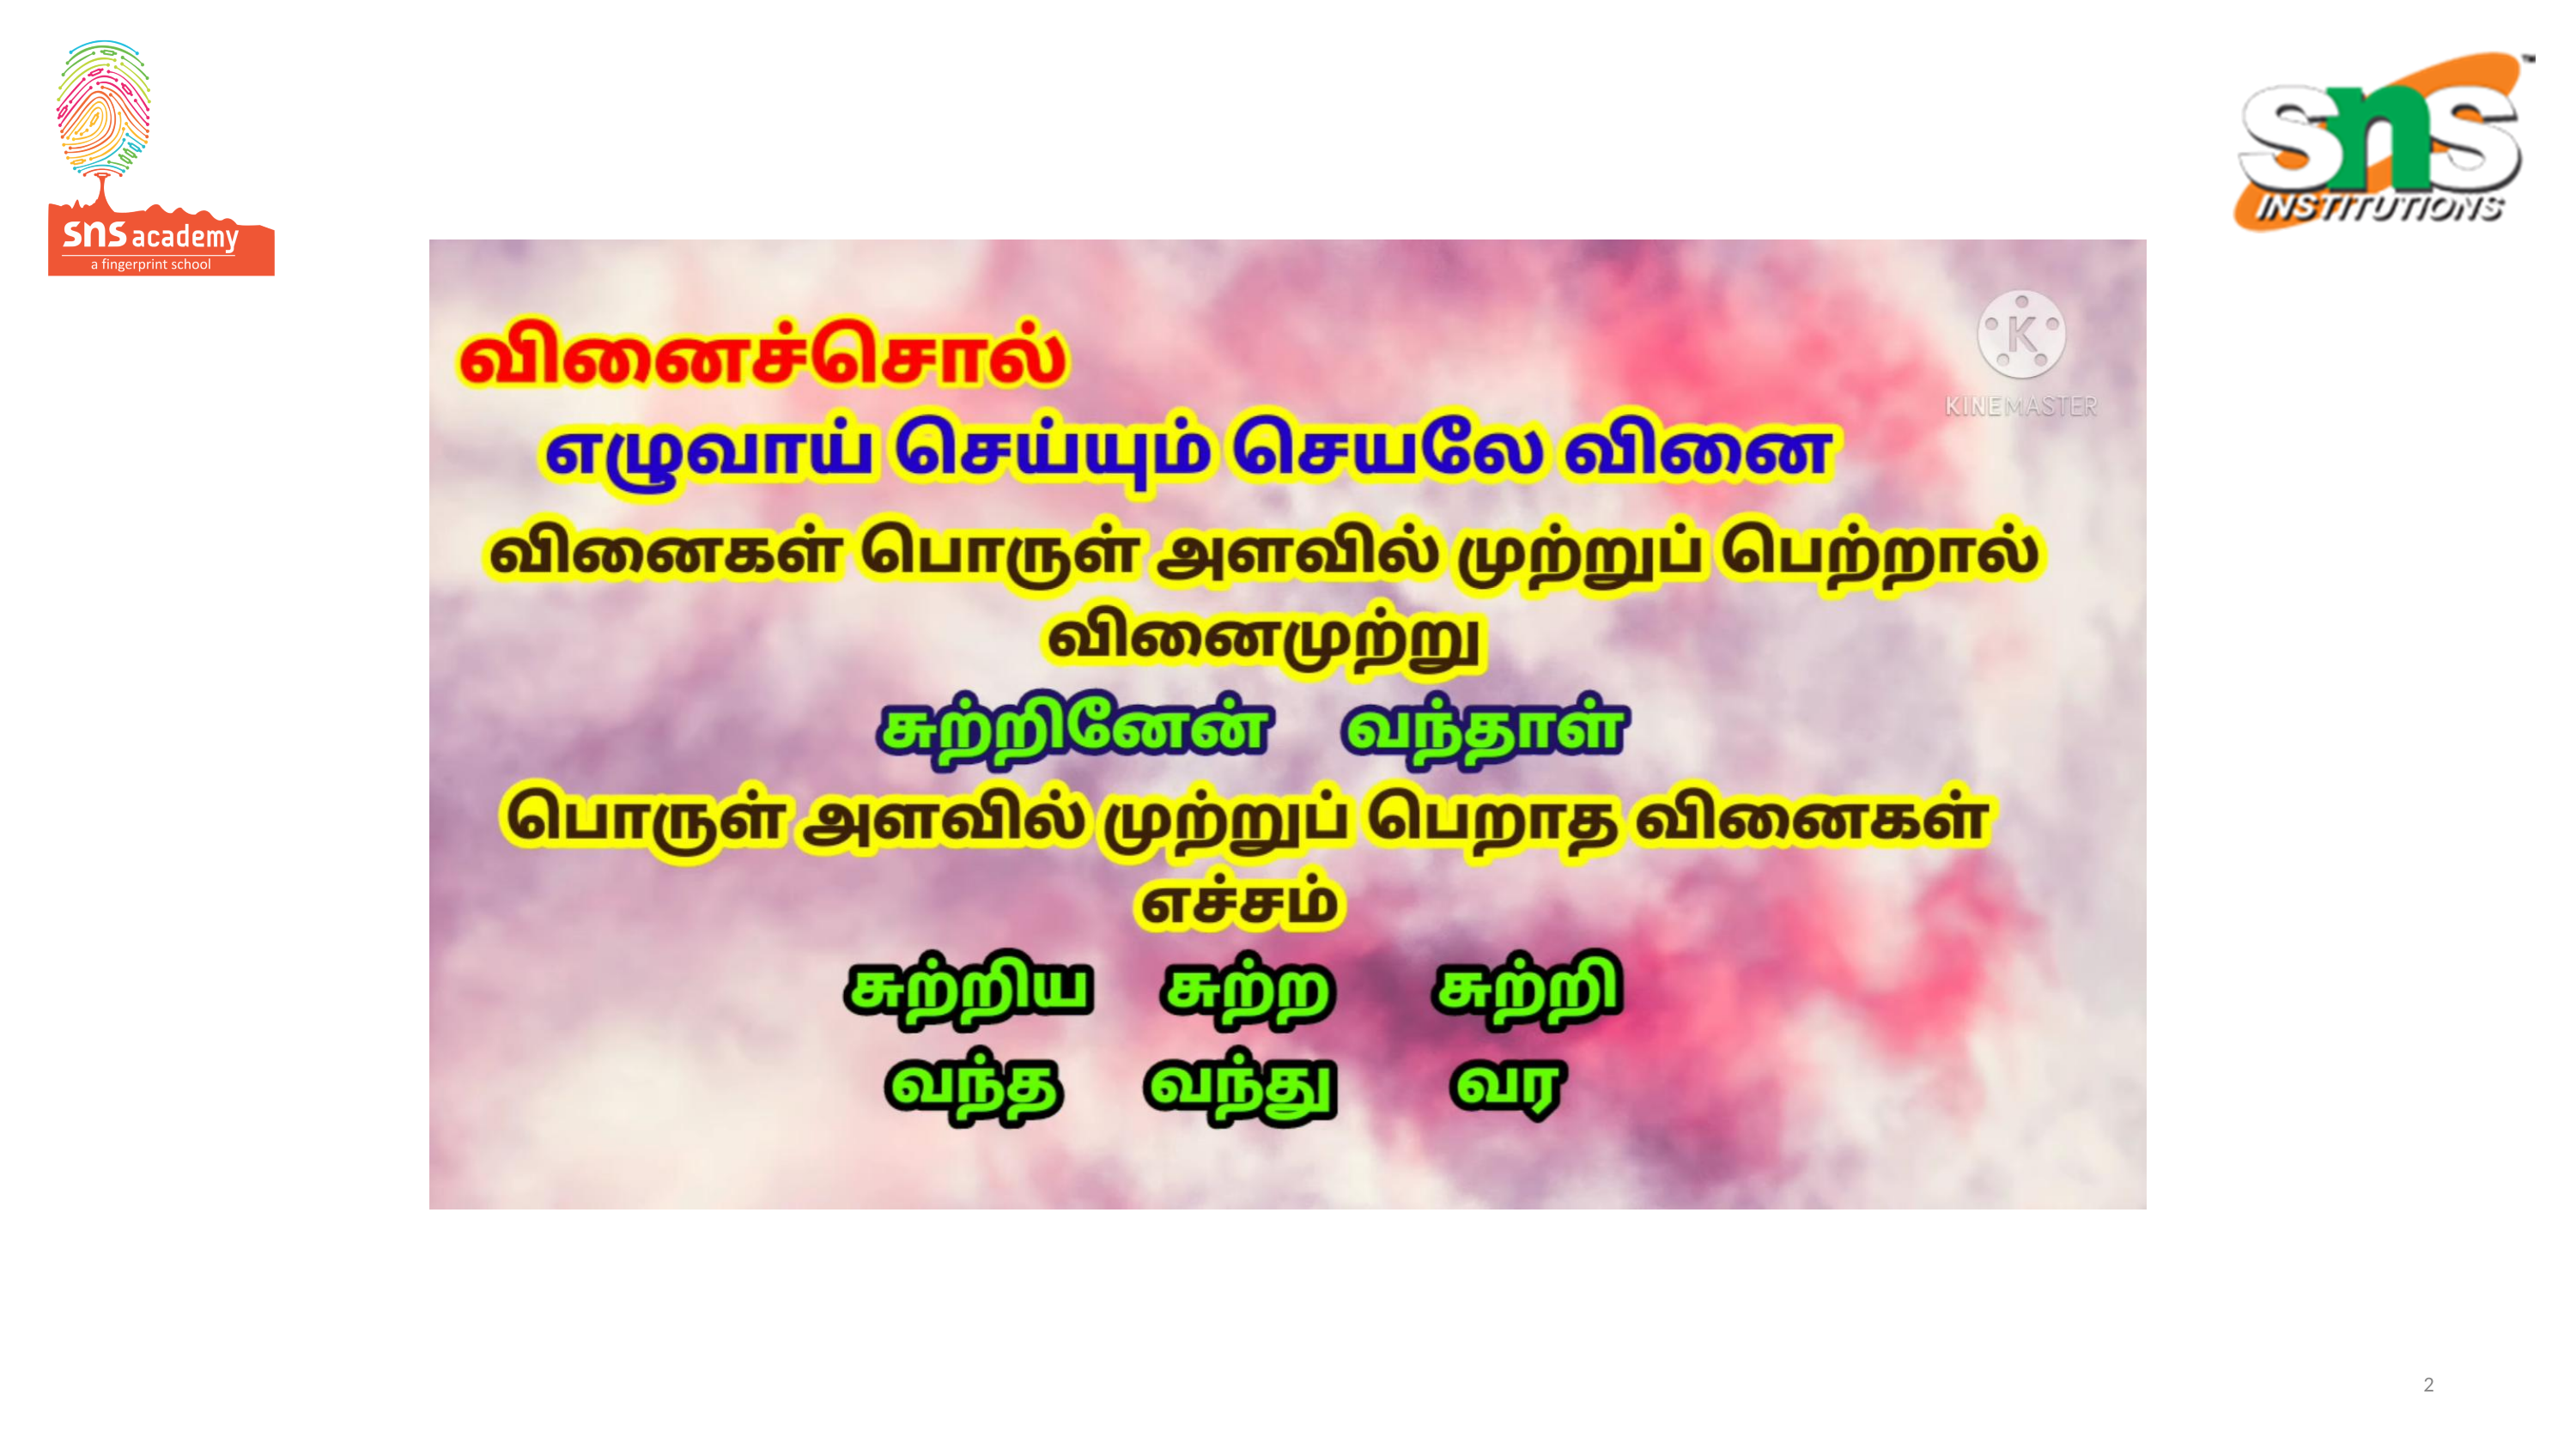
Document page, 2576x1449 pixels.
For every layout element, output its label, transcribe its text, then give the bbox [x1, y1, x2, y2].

picture [38, 33, 280, 285]
picture [428, 239, 2148, 1210]
slide_number 2 [2146, 1357, 2447, 1410]
picture [2233, 50, 2536, 233]
